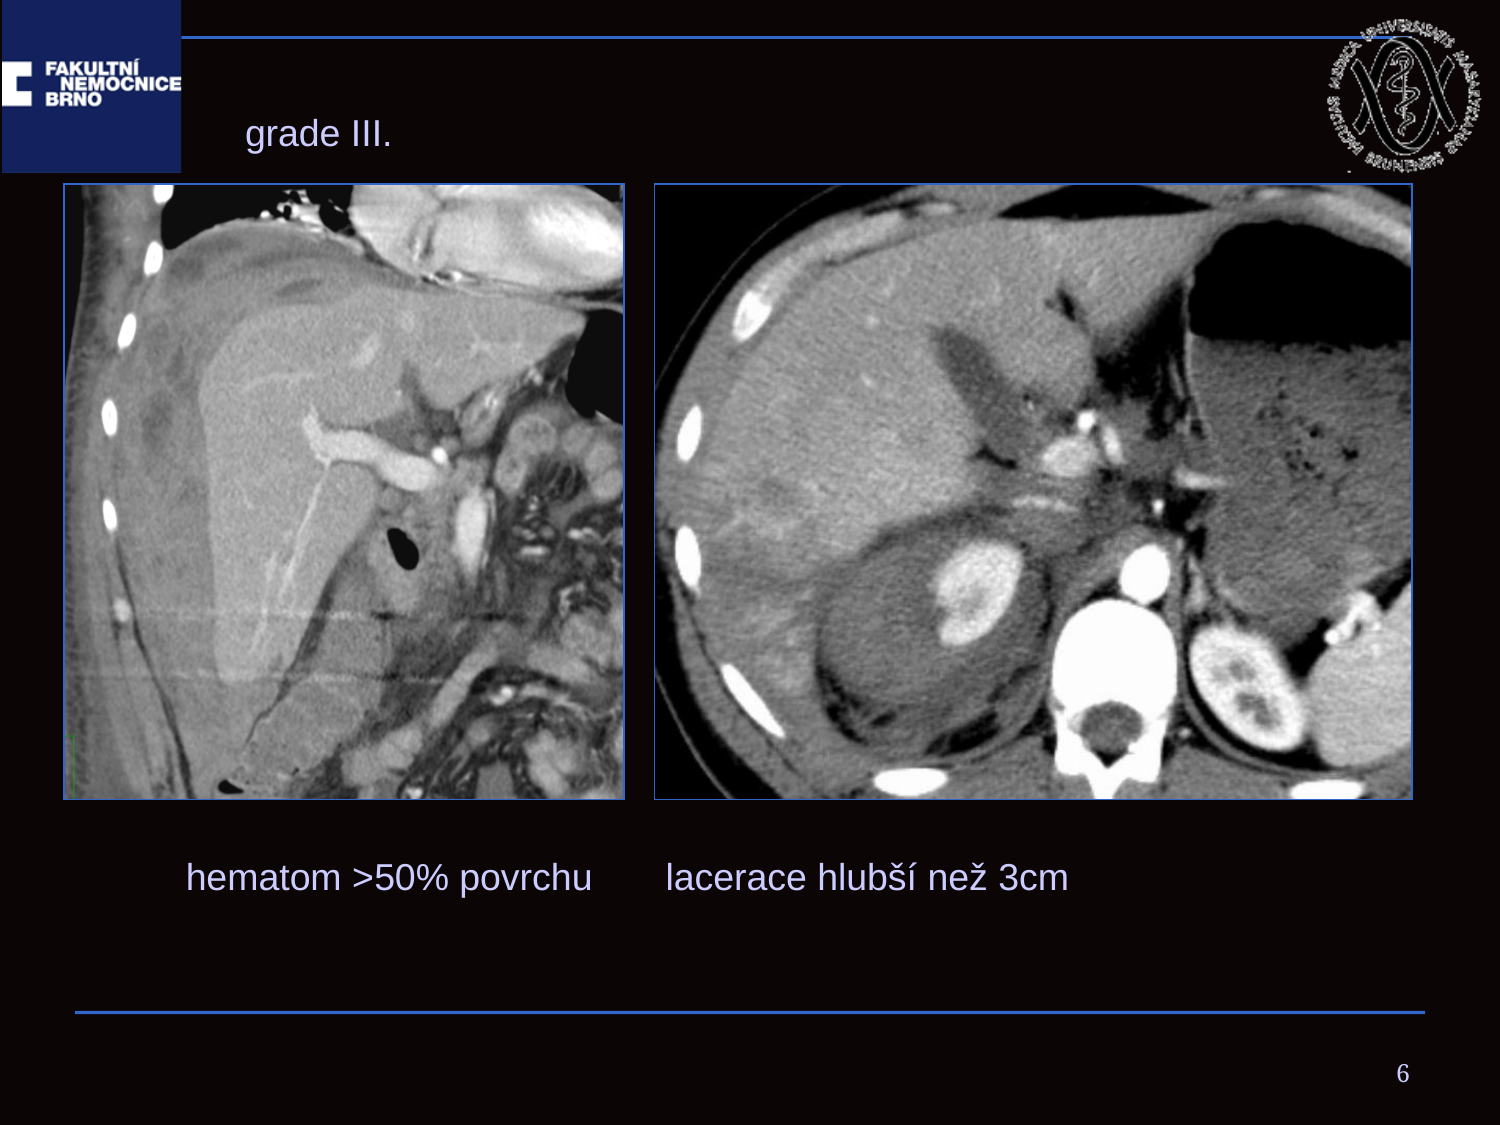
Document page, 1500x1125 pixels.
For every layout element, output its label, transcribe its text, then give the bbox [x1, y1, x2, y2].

text_box grade III. [230, 101, 420, 162]
picture [2, 0, 184, 174]
picture [655, 184, 1412, 799]
slide_number 6 [1074, 1023, 1426, 1100]
picture [1326, 18, 1483, 176]
picture [64, 184, 624, 799]
text_box hematom >50% povrchu lacerace hlubší než 3cm [171, 846, 1117, 906]
